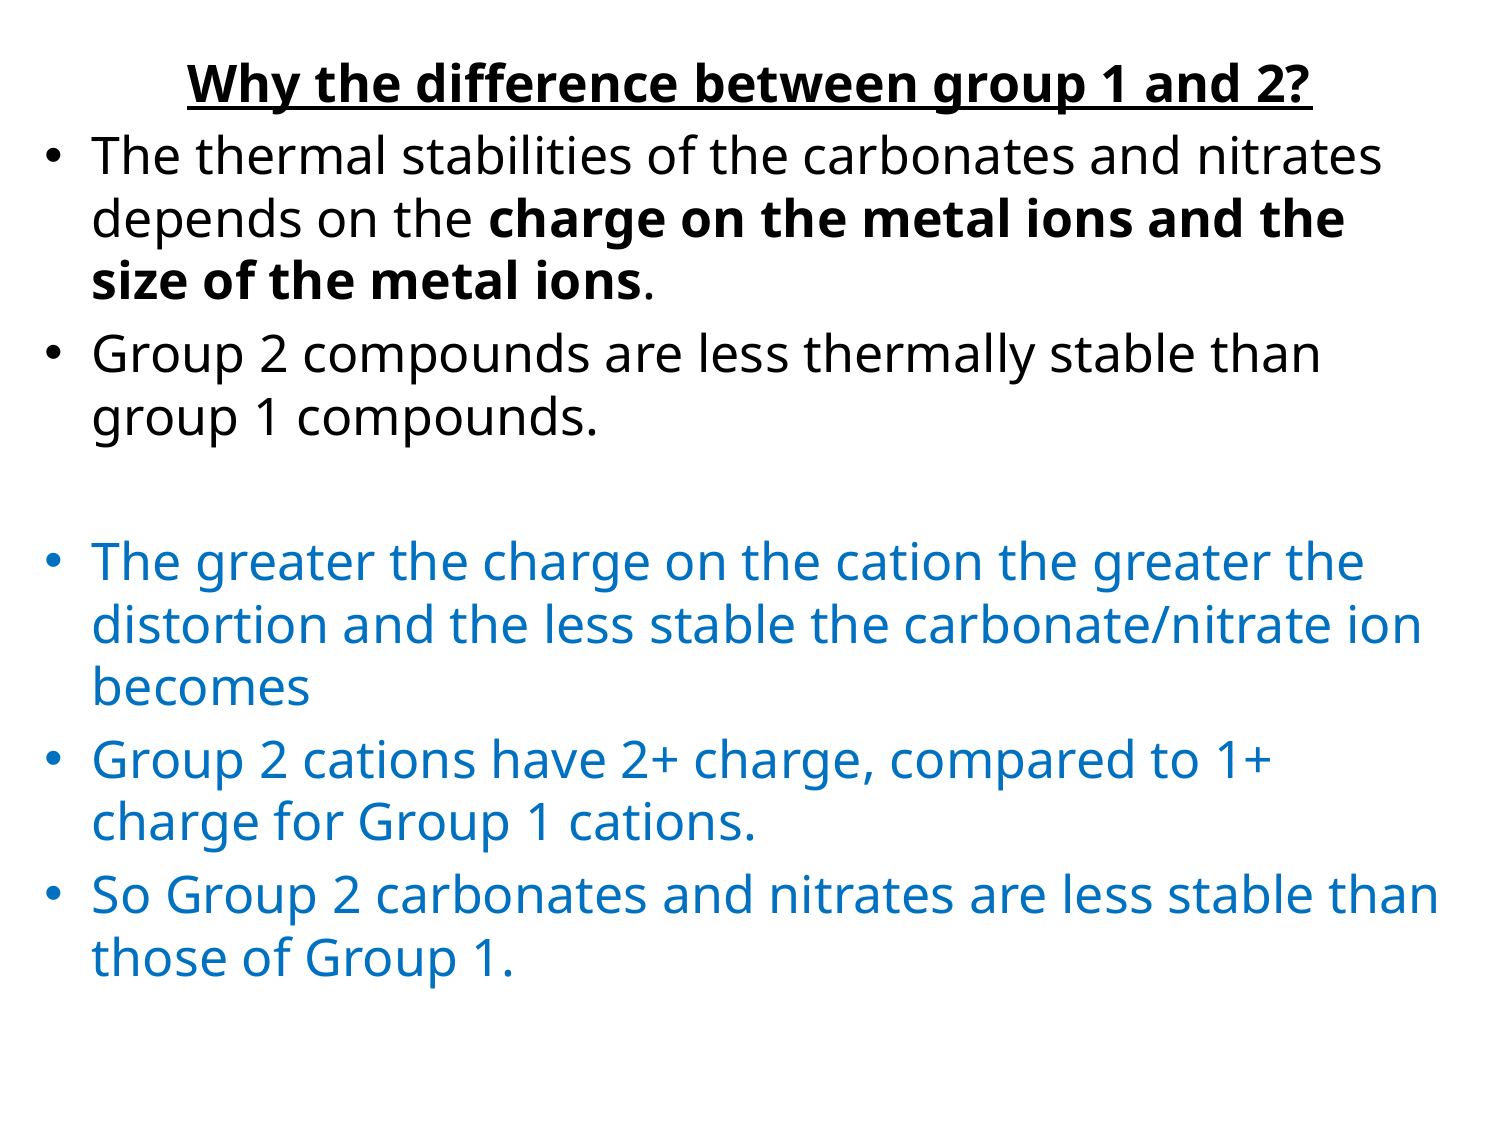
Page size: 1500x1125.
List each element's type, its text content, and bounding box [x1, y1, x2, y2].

list Why the difference between group 1 and 2? The thermal stabilities of the carbonates and nitrates depends on the charge on the metal ions and the size of the metal ions. Group 2 compounds are less thermally stable than group 1 compounds. The greater the charge on the cation the greater the distortion and the less stable the carbonate/nitrate ion becomes Group 2 cations have 2+ charge, compared to 1+ charge for Group 1 cations. So Group 2 carbonates and nitrates are less stable than those of Group 1. [29, 42, 1471, 1005]
